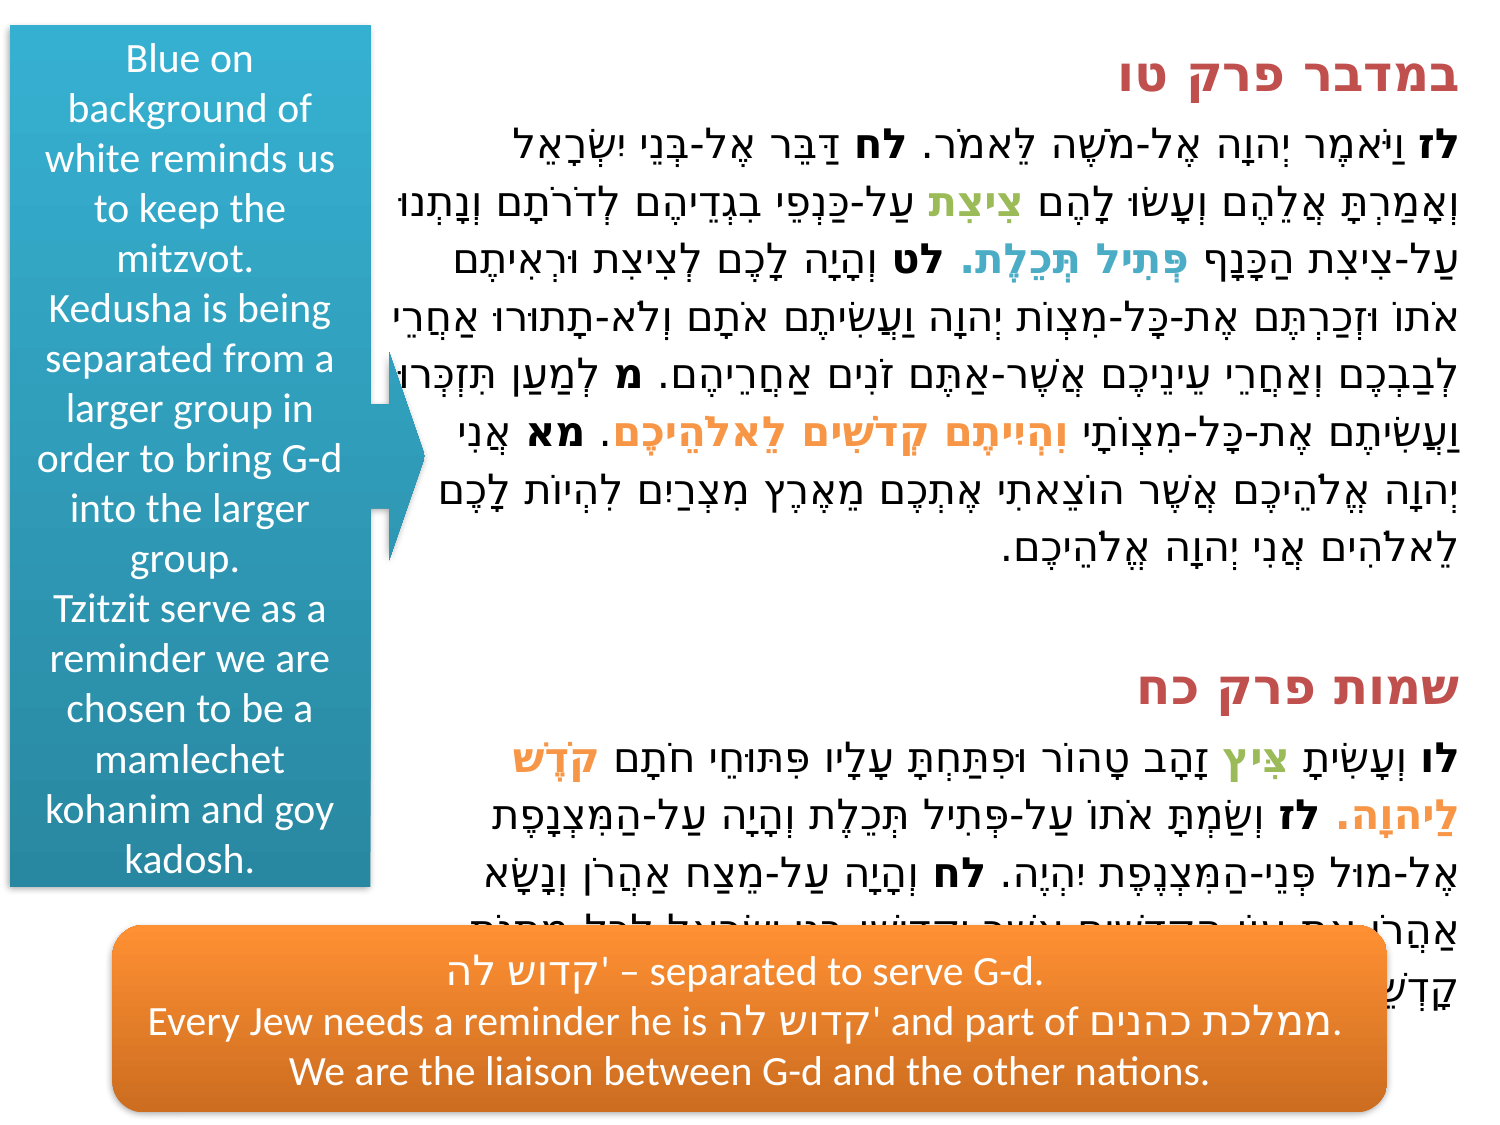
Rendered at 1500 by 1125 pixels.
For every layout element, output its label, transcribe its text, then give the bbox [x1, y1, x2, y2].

list במדבר פרק טו לז וַיֹּאמֶר יְהוָה אֶל-מֹשֶׁה לֵּאמֹר. לח דַּבֵּר אֶל-בְּנֵי יִשְׂרָאֵל וְאָמַרְתָּ אֲלֵהֶם וְעָשׂוּ לָהֶם צִיצִת עַל-כַּנְפֵי בִגְדֵיהֶם לְדֹרֹתָם וְנָתְנוּ עַל-צִיצִת הַכָּנָף פְּתִיל תְּכֵלֶת. לט וְהָיָה לָכֶם לְצִיצִת וּרְאִיתֶם אֹתוֹ וּזְכַרְתֶּם אֶת-כָּל-מִצְו‍ֹת יְהוָה וַעֲשִׂיתֶם אֹתָם וְלֹא-תָתוּרוּ אַחֲרֵי לְבַבְכֶם וְאַחֲרֵי עֵינֵיכֶם אֲשֶׁר-אַתֶּם זֹנִים אַחֲרֵיהֶם. מ לְמַעַן תִּזְכְּרוּ וַעֲשִׂיתֶם אֶת-כָּל-מִצְו‍ֹתָי וִהְיִיתֶם קְדֹשִׁים לֵאלֹהֵיכֶם. מא אֲנִי יְהוָה אֱלֹהֵיכֶם אֲשֶׁר הוֹצֵאתִי אֶתְכֶם מֵאֶרֶץ מִצְרַיִם לִהְיוֹת לָכֶם לֵאלֹהִים אֲנִי יְהוָה אֱלֹהֵיכֶם. שמות פרק כח לו וְעָשִׂיתָ צִּיץ זָהָב טָהוֹר וּפִתַּחְתָּ עָלָיו פִּתּוּחֵי חֹתָם קֹדֶשׁ לַיהוָה. לז וְשַׂמְתָּ אֹתוֹ עַל-פְּתִיל תְּכֵלֶת וְהָיָה עַל-הַמִּצְנָפֶת אֶל-מוּל פְּנֵי-הַמִּצְנֶפֶת יִהְיֶה. לח וְהָיָה עַל-מֵצַח אַהֲרֹן וְנָשָׂא אַהֲרֹן אֶת-עֲו‍ֹן הַקֳּדָשִׁים אֲשֶׁר יַקְדִּישׁוּ בְּנֵי יִשְׂרָאֵל לְכָל-מַתְּנֹת קָדְשֵׁיהֶם וְהָיָה עַל-מִצְחוֹ תָּמִיד לְרָצוֹן לָהֶם לִפְנֵי יְהוָה. [375, 24, 1475, 855]
text_box קדוש לה' – separated to serve G-d. Every Jew needs a reminder he is קדוש לה' and part of ממלכת כהנים. We are the liaison between G-d and the other nations. [112, 924, 1388, 1113]
text_box Blue on background of white reminds us to keep the mitzvot. Kedusha is being separated from a larger group in order to bring G-d into the larger group. Tzitzit serve as a reminder we are chosen to be a mamlechet kohanim and goy kadosh. [9, 24, 425, 888]
